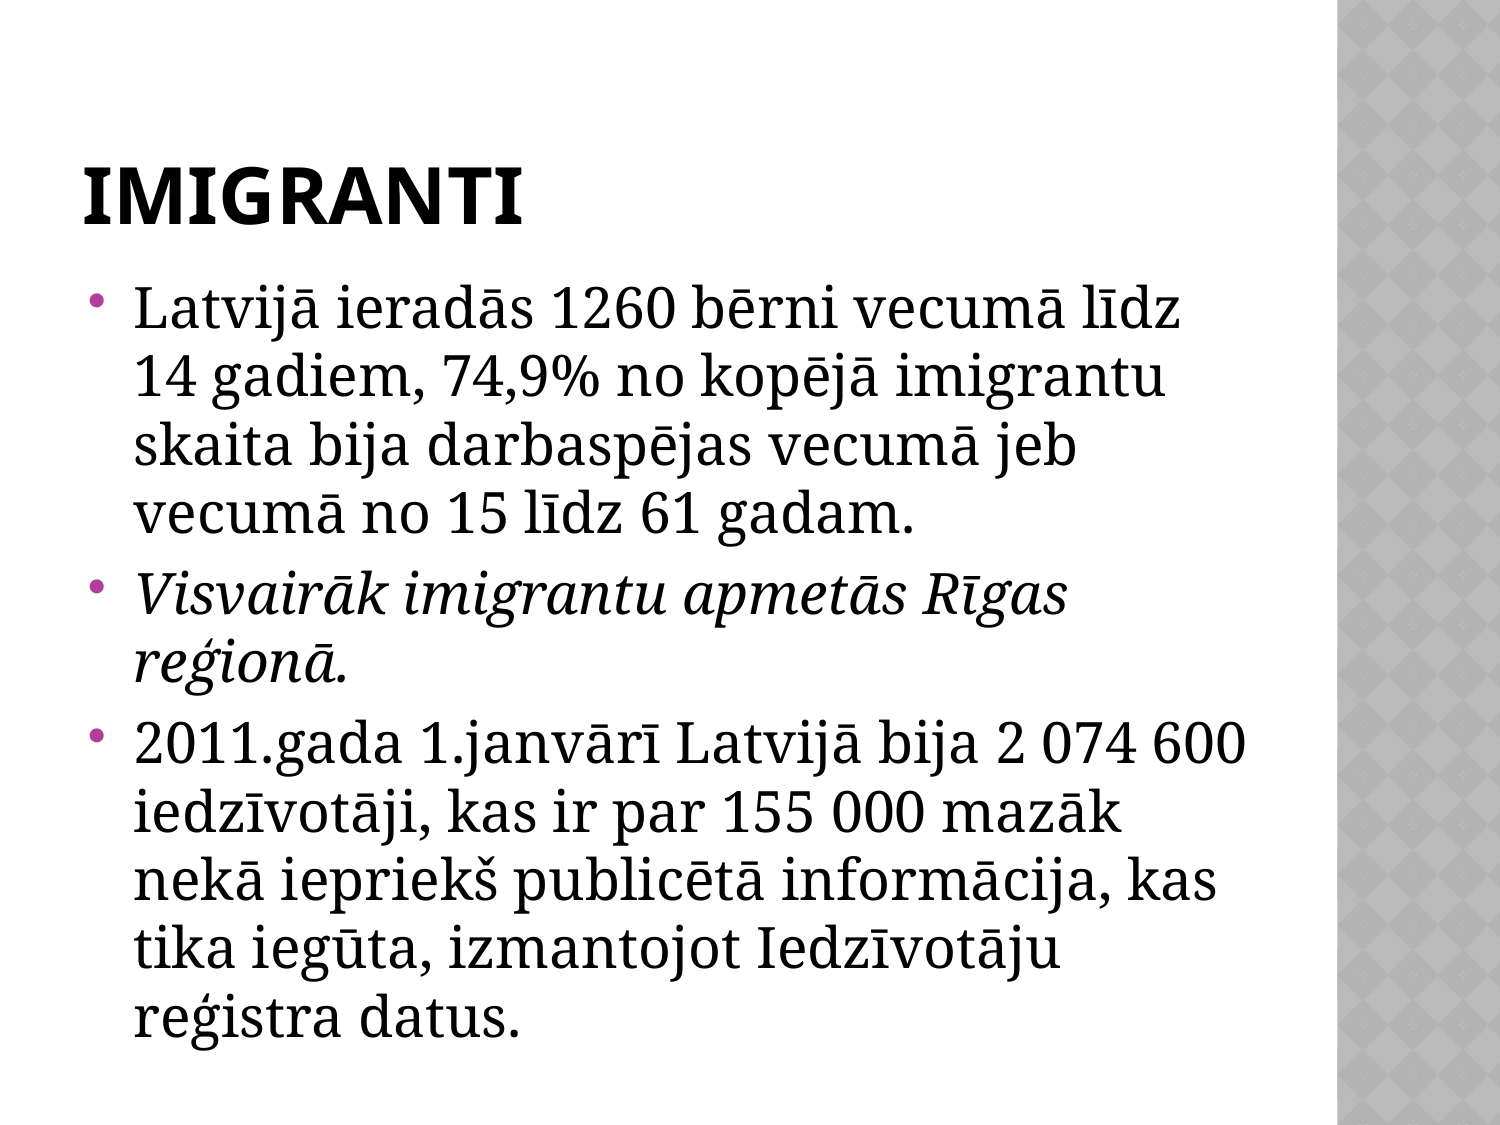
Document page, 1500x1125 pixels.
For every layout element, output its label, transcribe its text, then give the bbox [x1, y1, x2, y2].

title Imigranti [75, 52, 1263, 240]
list Latvijā ieradās 1260 bērni vecumā līdz 14 gadiem, 74,9% no kopējā imigrantu skaita bija darbaspējas vecumā jeb vecumā no 15 līdz 61 gadam. Visvairāk imigrantu apmetās Rīgas reģionā. 2011.gada 1.janvārī Latvijā bija 2 074 600 iedzīvotāji, kas ir par 155 000 mazāk nekā iepriekš publicētā informācija, kas tika iegūta, izmantojot Iedzīvotāju reģistra datus. [75, 264, 1263, 1059]
